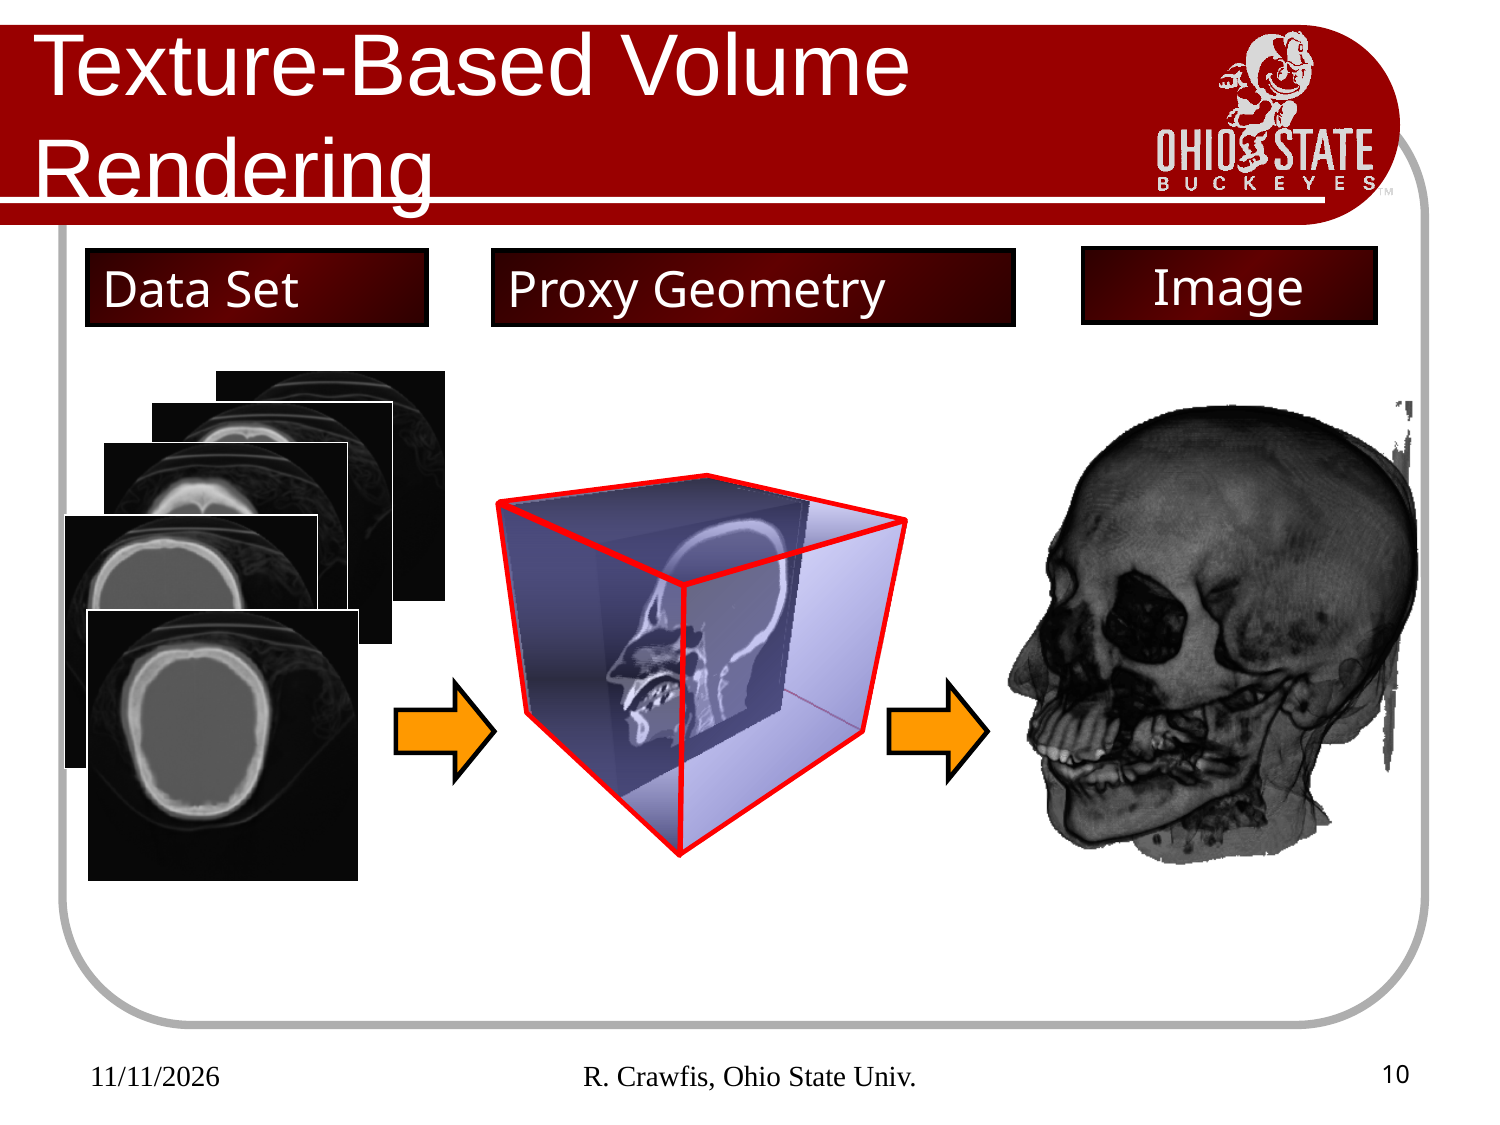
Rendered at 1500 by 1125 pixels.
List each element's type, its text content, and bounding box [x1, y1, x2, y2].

title Texture-Based Volume Rendering [31, 37, 1201, 188]
text_box Data Set [87, 250, 427, 326]
footer R. Crawfis, Ohio State Univ. [512, 1024, 988, 1101]
slide_number 10 [1074, 1024, 1426, 1101]
picture [956, 349, 1461, 880]
text_box [395, 683, 465, 780]
text_box Proxy Geometry [493, 250, 1014, 326]
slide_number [74, 1024, 426, 1101]
text_box [947, 683, 951, 780]
picture [64, 370, 446, 882]
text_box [470, 443, 943, 879]
text_box Image [1082, 248, 1376, 323]
